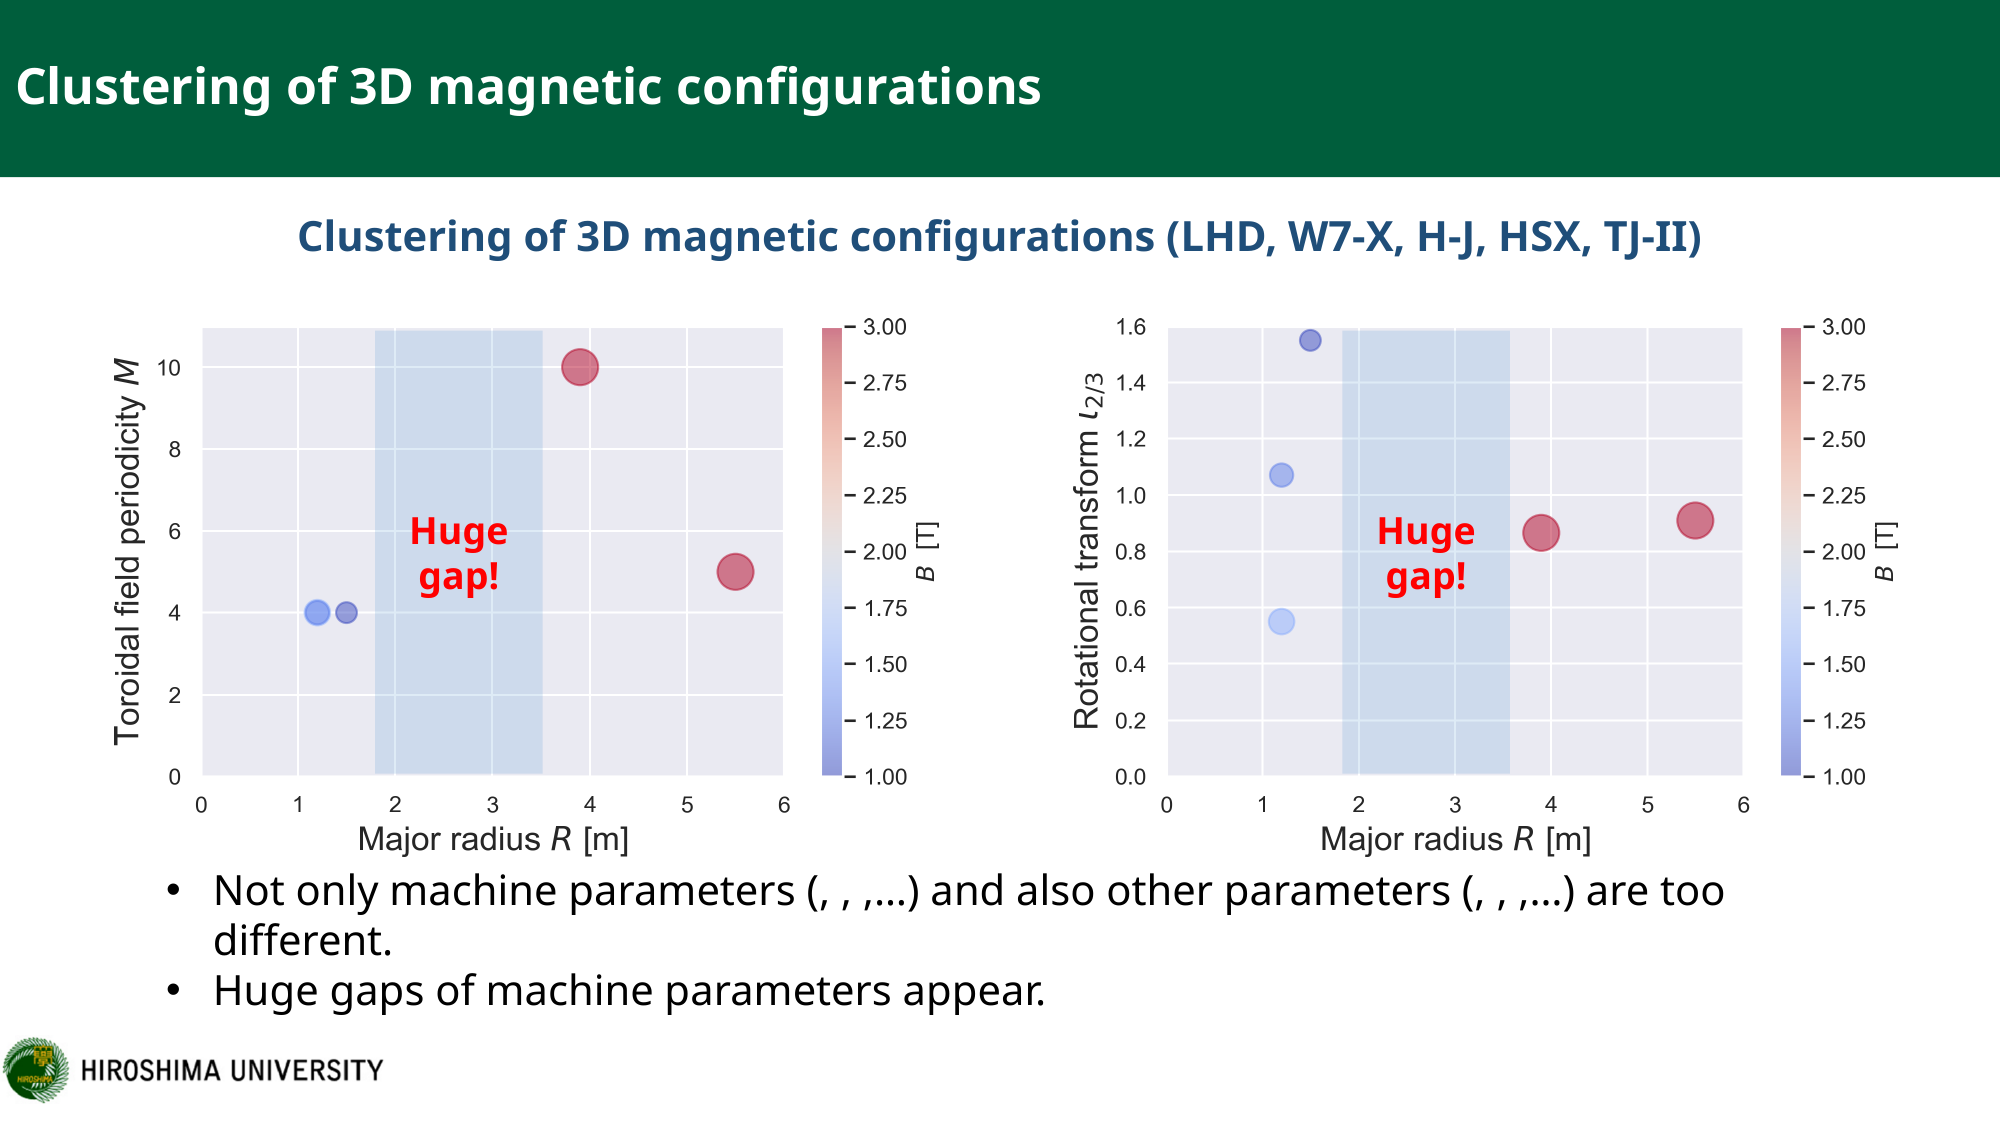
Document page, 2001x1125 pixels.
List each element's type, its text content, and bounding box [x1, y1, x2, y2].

text_box Clustering of 3D magnetic configurations (LHD, W7-X, H-J, HSX, TJ-II) [282, 202, 1718, 268]
picture [1073, 318, 1898, 857]
picture [0, 1035, 385, 1104]
title Clustering of 3D magnetic configurations [0, 0, 2000, 178]
picture [114, 318, 939, 857]
